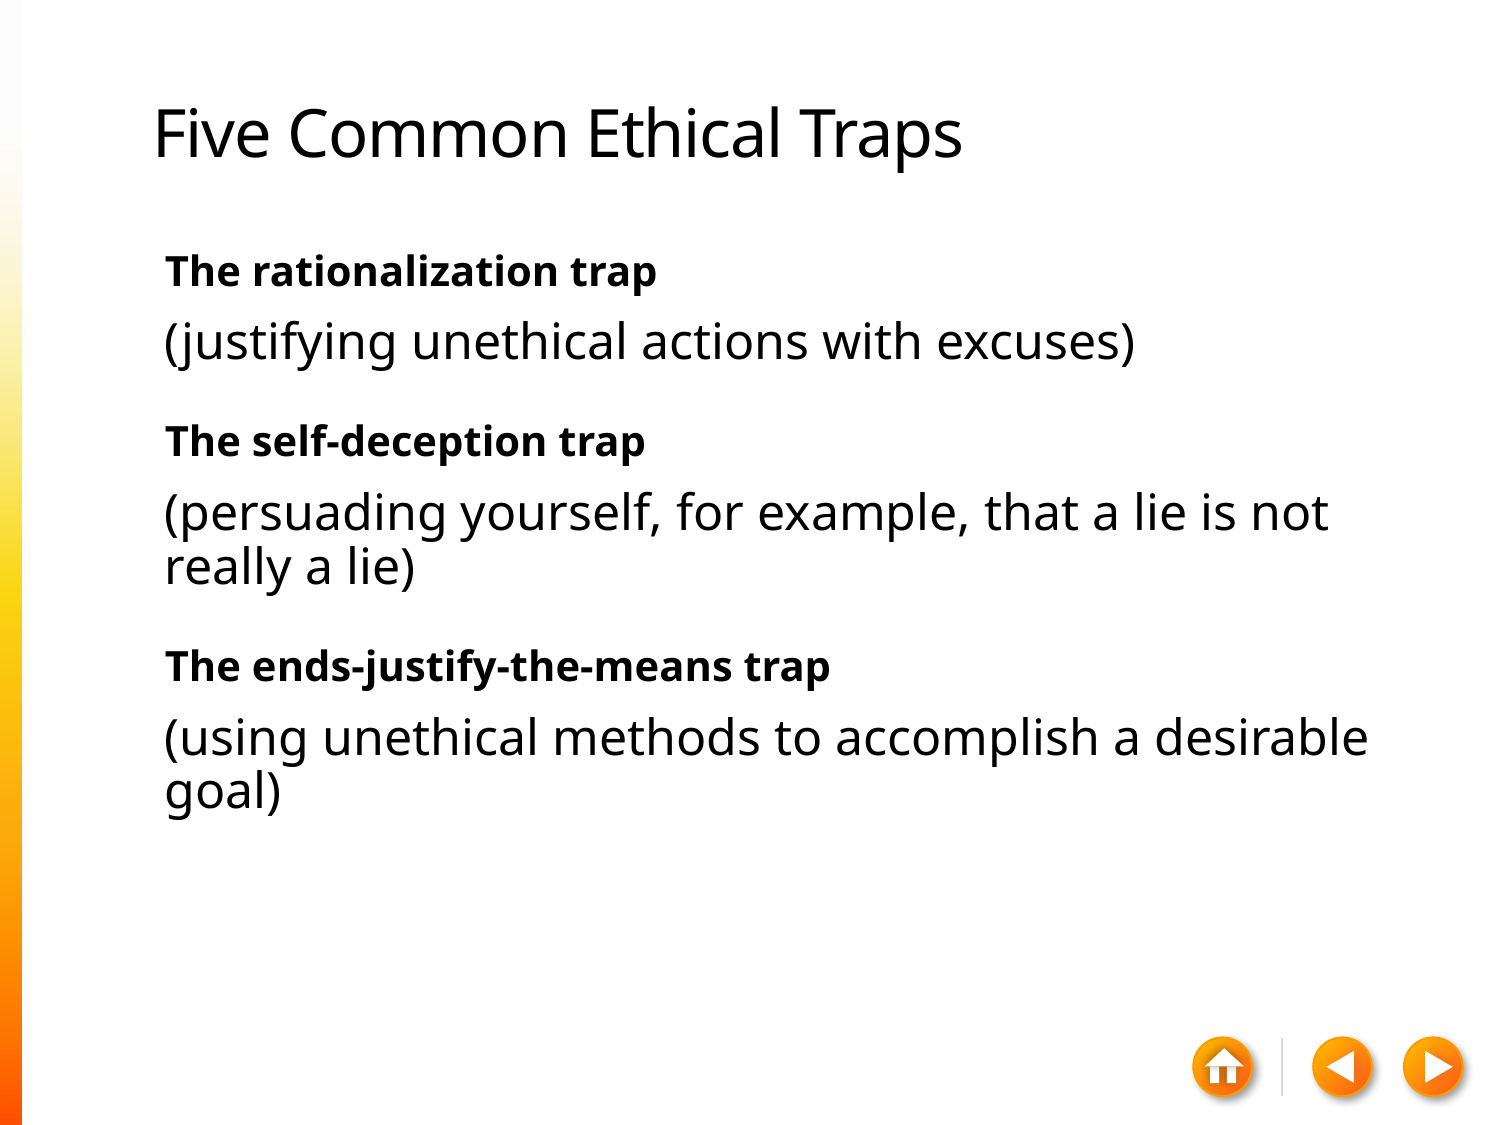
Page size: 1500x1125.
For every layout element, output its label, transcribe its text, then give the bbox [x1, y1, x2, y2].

picture [0, 0, 22, 1125]
list The rationalization trap (justifying unethical actions with excuses) The self-deception trap (persuading yourself, for example, that a lie is not really a lie) The ends-justify-the-means trap (using unethical methods to accomplish a desirable goal) [150, 246, 1438, 925]
title Five Common Ethical Traps [137, 37, 1413, 179]
